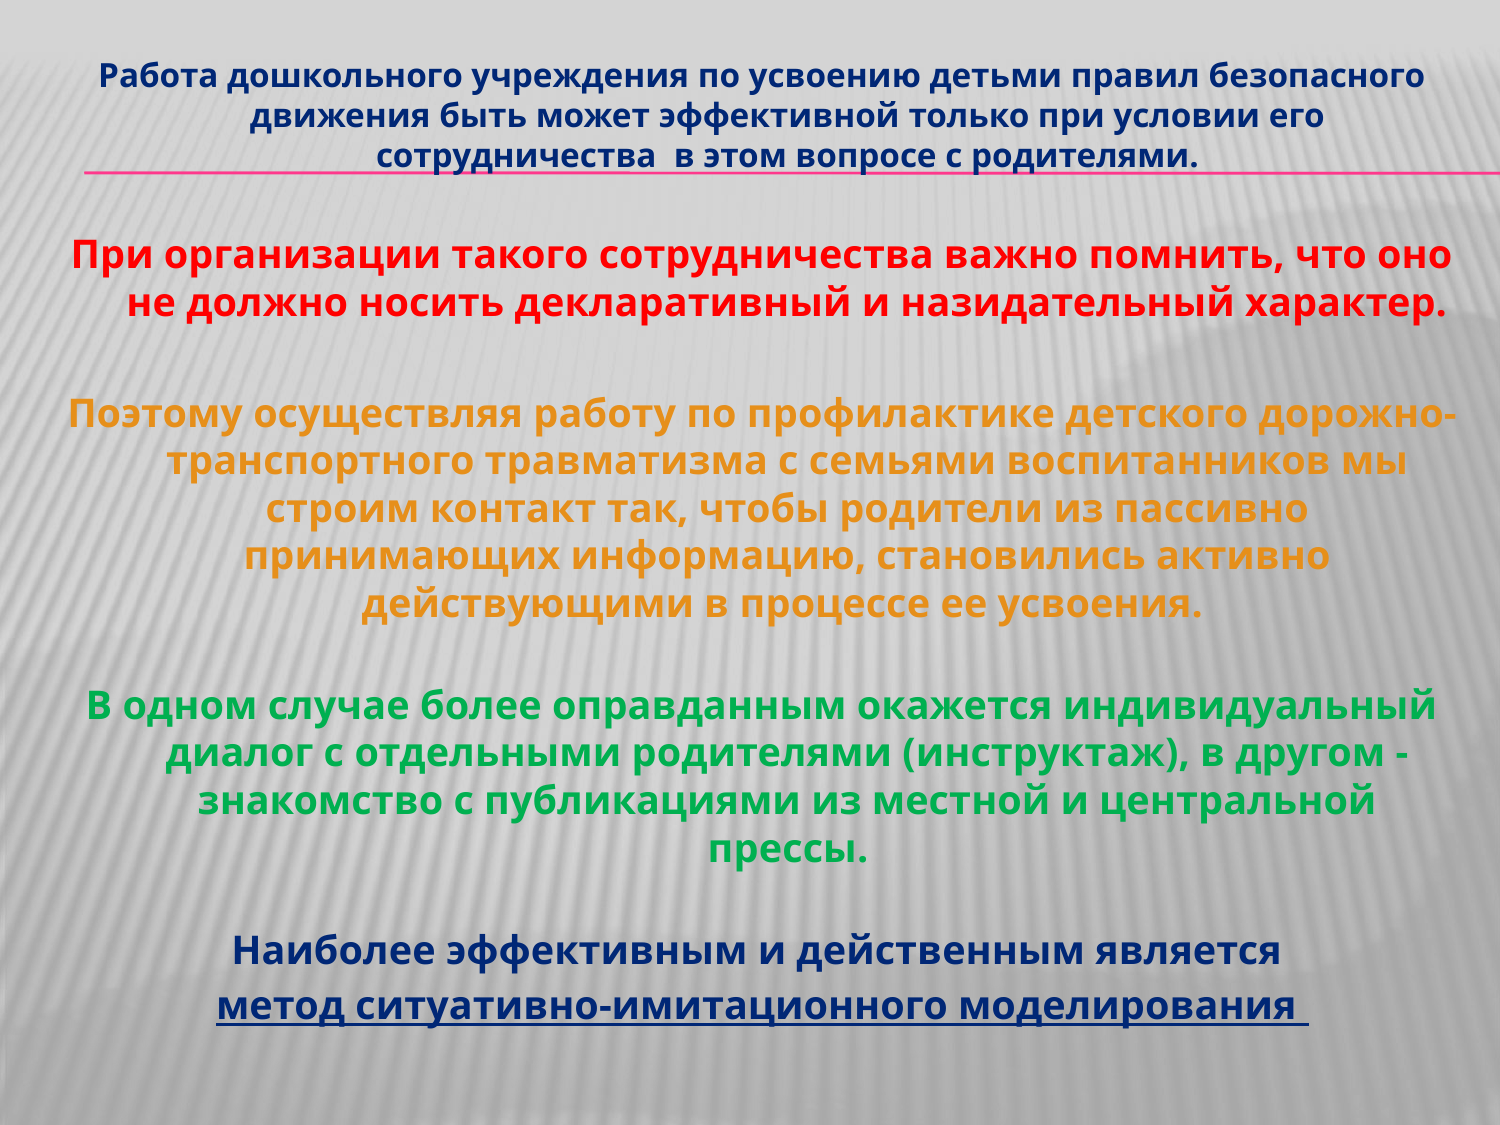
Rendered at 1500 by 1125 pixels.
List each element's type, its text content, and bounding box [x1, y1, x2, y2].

list Работа дошкольного учреждения по усвоению детьми правил безопасного движения быть может эффективной только при условии его сотрудничества в этом вопросе с родителями. При организации такого сотрудничества важно помнить, что оно не должно носить декларативный и назидательный характер. Поэтому осуществляя работу по профилактике детского дорожно-транспортного травматизма с семьями воспитанников мы строим контакт так, чтобы родители из пассивно принимающих информацию, становились активно действующими в процессе ее усвоения. В одном случае более оправданным окажется индивидуальный диалог с отдельными родителями (инструктаж), в другом - знакомство с публикациями из местной и центральной прессы. Наиболее эффективным и действенным является метод ситуативно-имитационного моделирования [50, 46, 1475, 1090]
